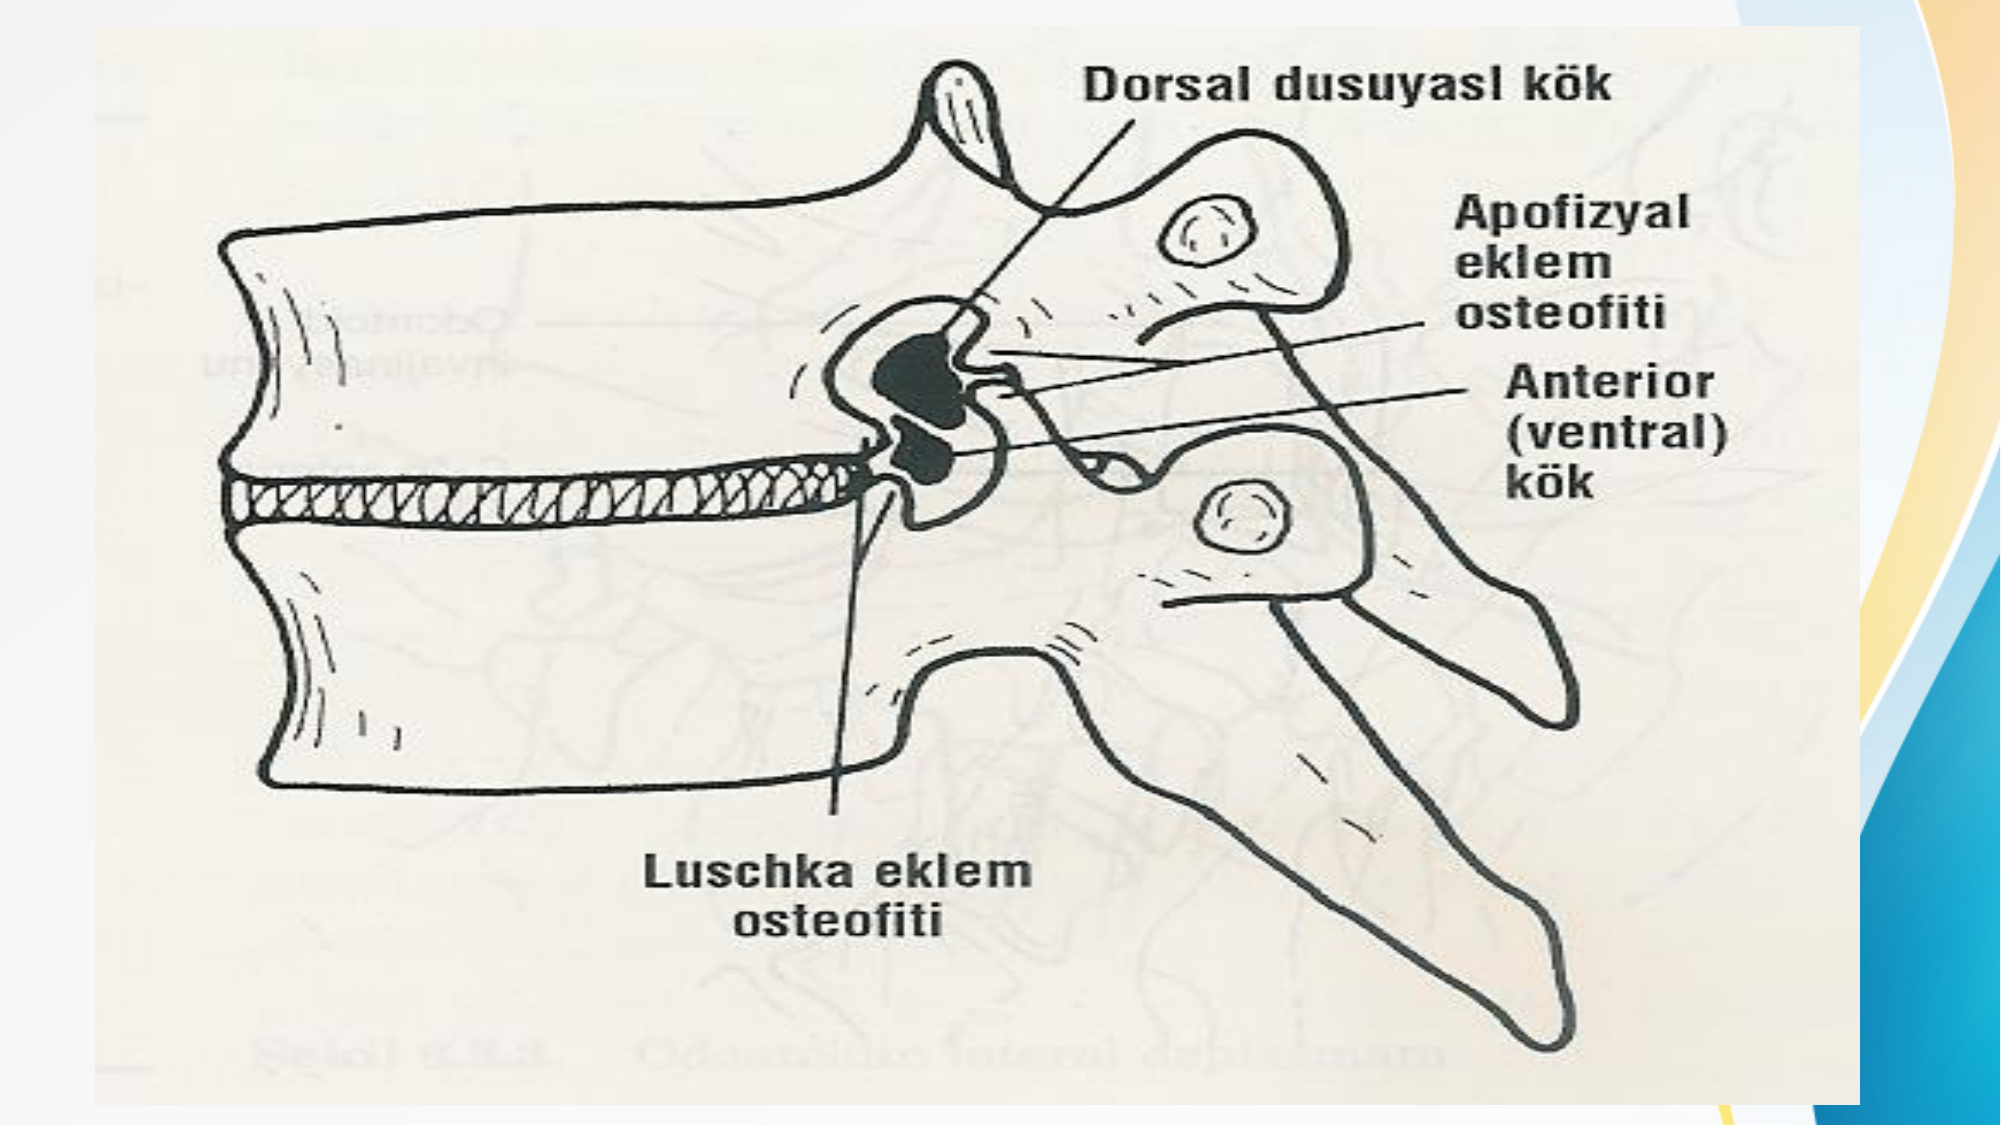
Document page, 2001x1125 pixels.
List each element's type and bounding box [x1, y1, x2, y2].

picture [0, 0, 2001, 1125]
list [95, 26, 1860, 1105]
